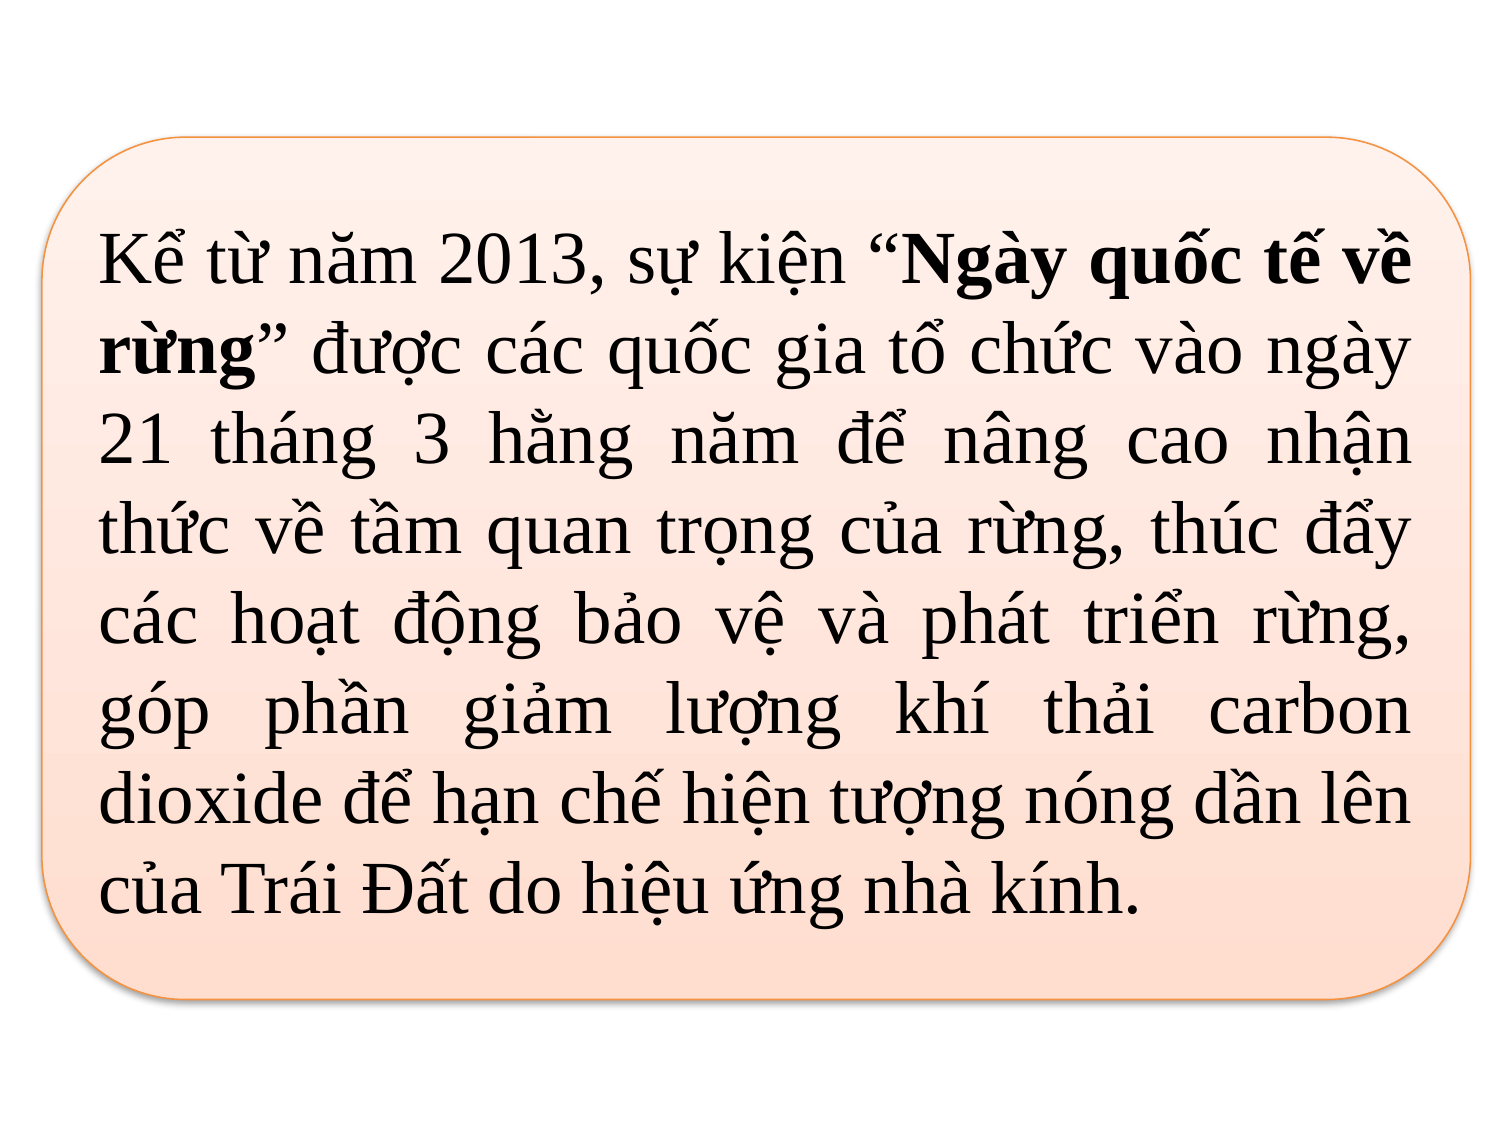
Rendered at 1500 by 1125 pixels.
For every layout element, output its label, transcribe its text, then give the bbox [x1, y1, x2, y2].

text_box [30, 172, 86, 350]
text_box [1425, 172, 1483, 350]
text_box Kể từ năm 2013, sự kiện “Ngày quốc tế về rừng” được các quốc gia tổ chức vào ngày 21 tháng 3 hằng năm để nâng cao nhận thức về tầm quan trọng của rừng, thúc đẩy các hoạt động bảo vệ và phát triển rừng, góp phần giảm lượng khí thải carbon dioxide để hạn chế hiện tượng nóng dần lên của Trái Đất do hiệu ứng nhà kính. [41, 136, 1472, 1001]
